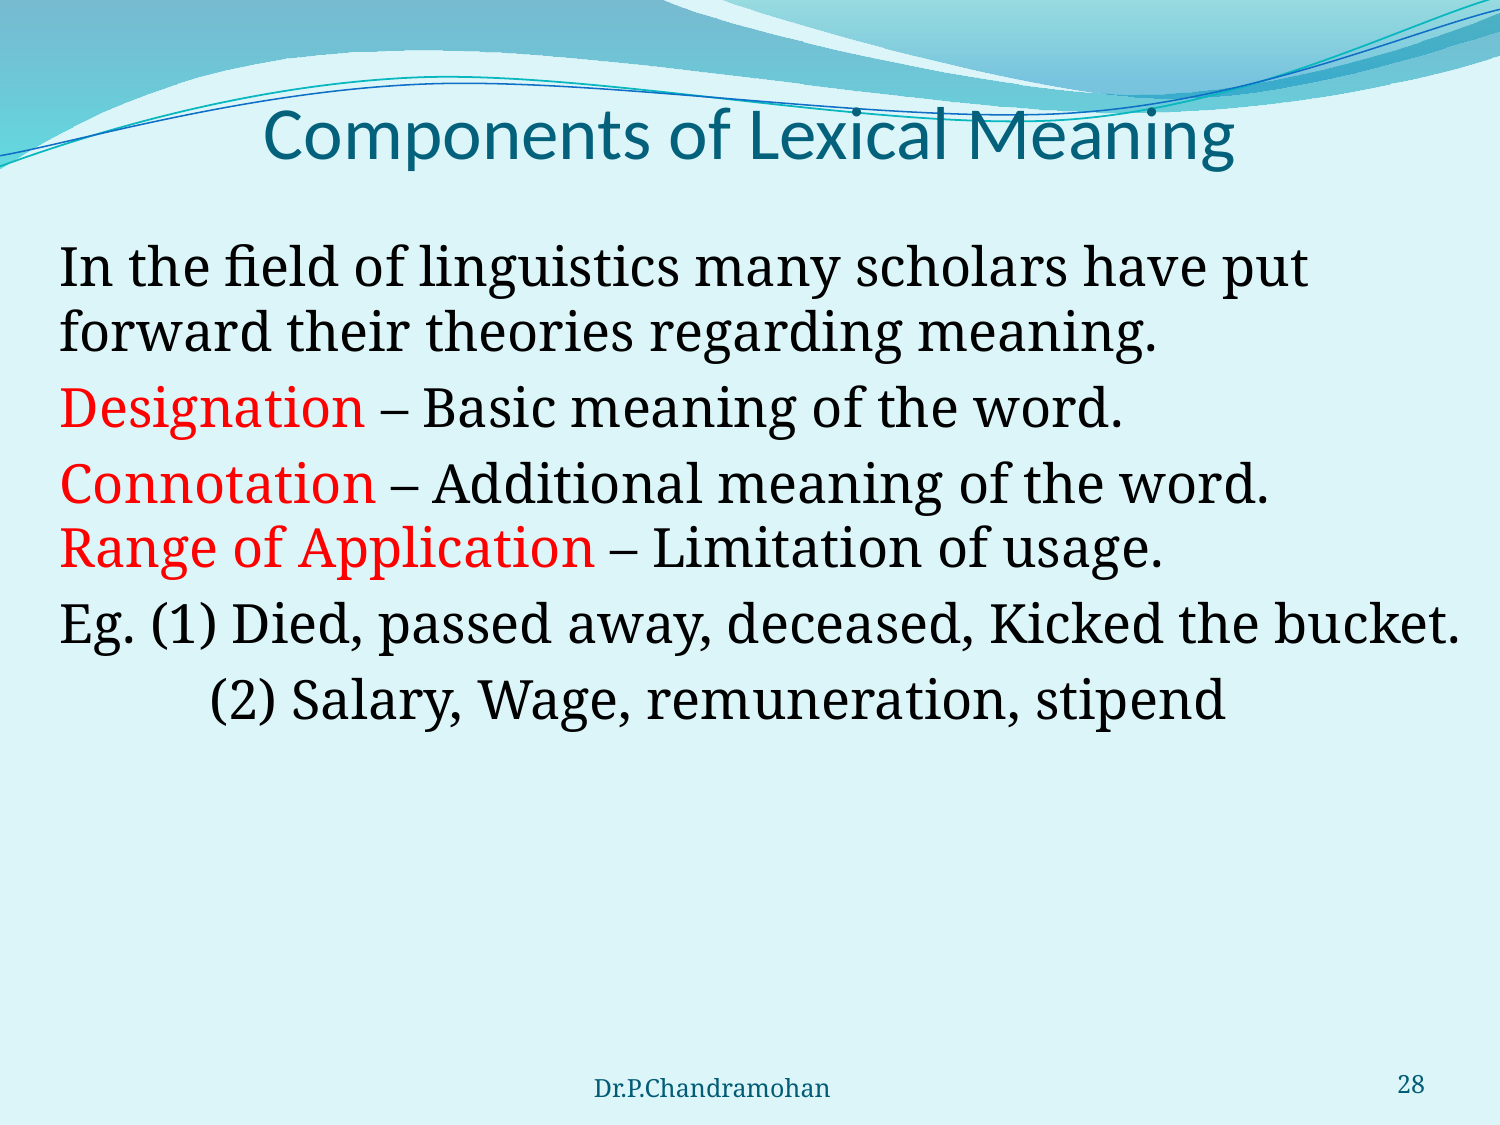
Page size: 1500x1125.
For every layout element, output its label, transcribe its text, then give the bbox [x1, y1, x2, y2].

list In the field of linguistics many scholars have put forward their theories regarding meaning. Designation – Basic meaning of the word. Connotation – Additional meaning of the word. Range of Application – Limitation of usage. Eg. (1) Died, passed away, deceased, Kicked the bucket. (2) Salary, Wage, remuneration, stipend [0, 224, 1500, 1100]
footer Dr.P.Chandramohan [437, 1042, 988, 1103]
title Components of Lexical Meaning [0, 0, 1500, 175]
slide_number 28 [1299, 1042, 1425, 1103]
